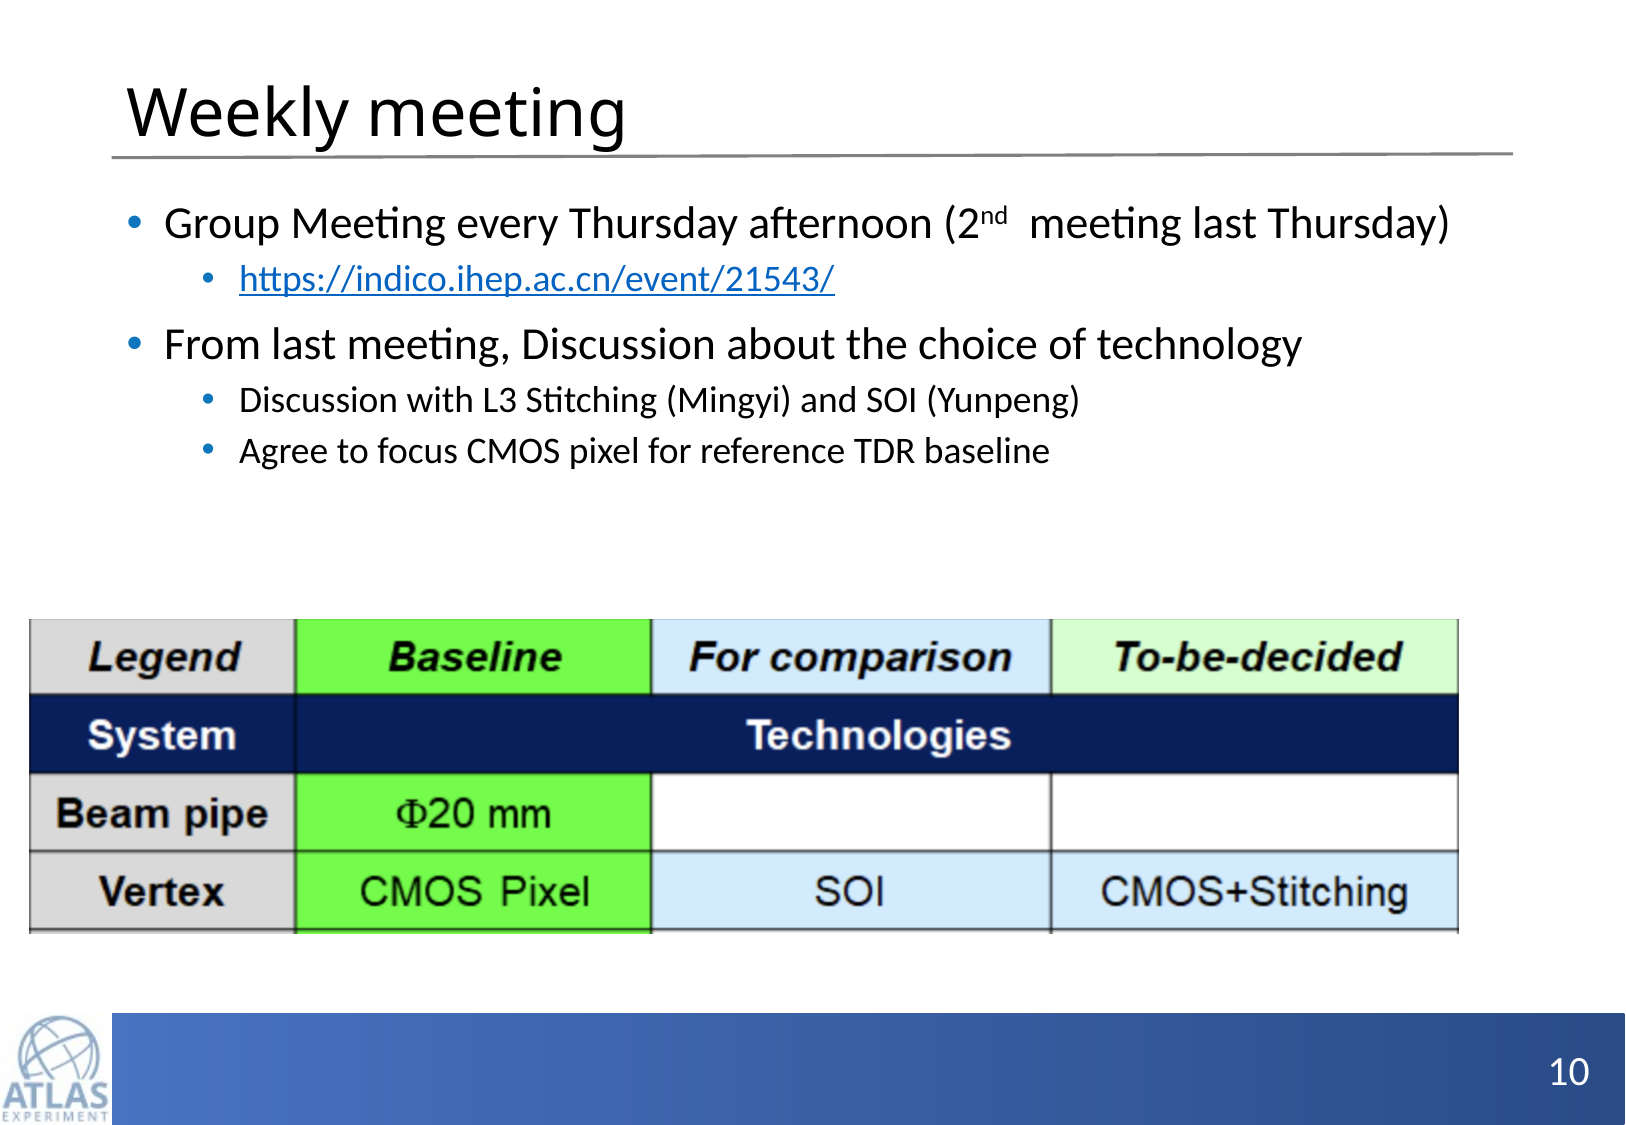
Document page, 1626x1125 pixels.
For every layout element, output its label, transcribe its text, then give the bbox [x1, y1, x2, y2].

list Group Meeting every Thursday afternoon (2nd meeting last Thursday) https://indico.ihep.ac.cn/event/21543/ From last meeting, Discussion about the choice of technology Discussion with L3 Stitching (Mingyi) and SOI (Yunpeng) Agree to focus CMOS pixel for reference TDR baseline [111, 191, 1514, 1014]
title Weekly meeting [111, 59, 1514, 170]
picture [29, 619, 1459, 934]
